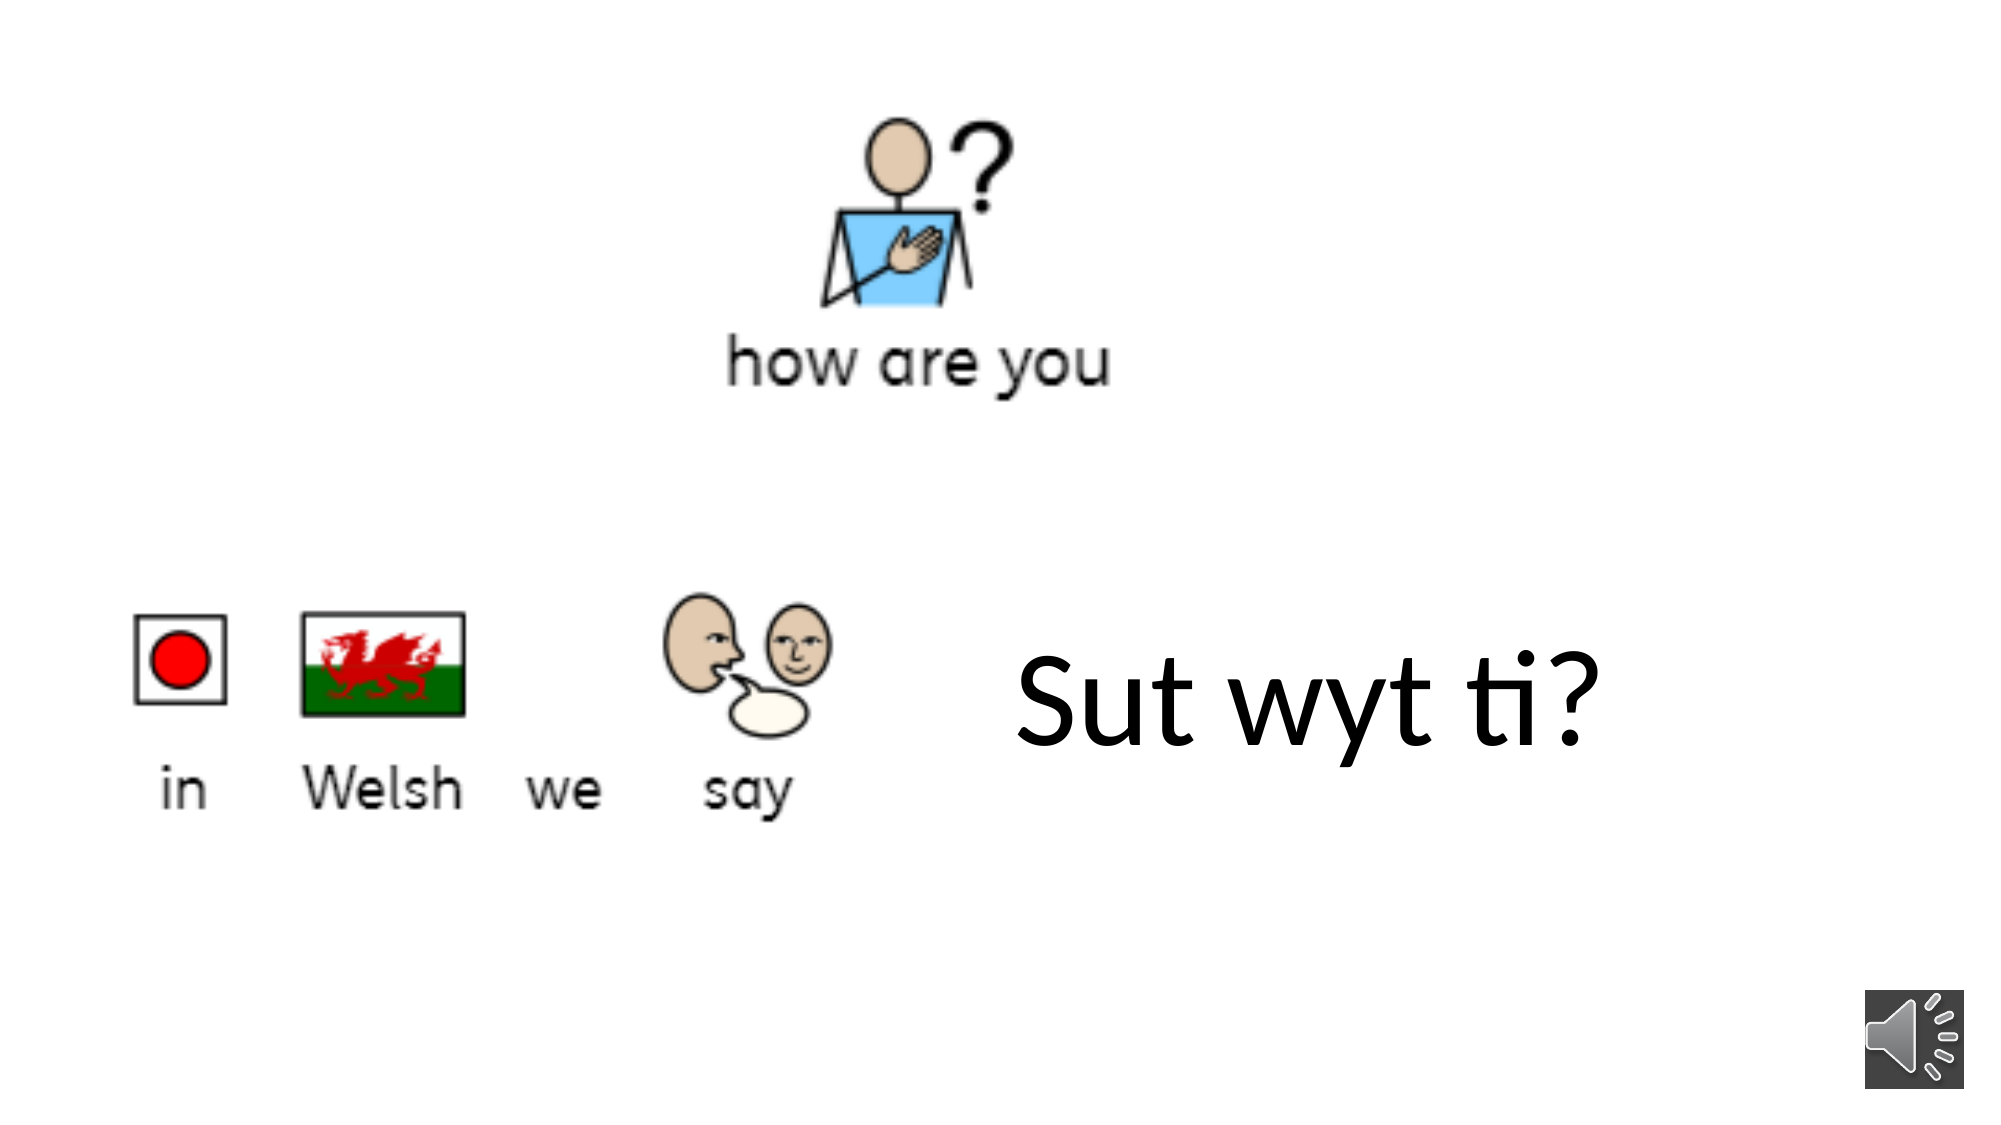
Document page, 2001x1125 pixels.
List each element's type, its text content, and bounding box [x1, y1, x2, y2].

picture [691, 82, 1148, 439]
picture [103, 562, 865, 854]
picture [1864, 989, 1965, 1090]
text_box Sut wyt ti? [999, 600, 2000, 781]
